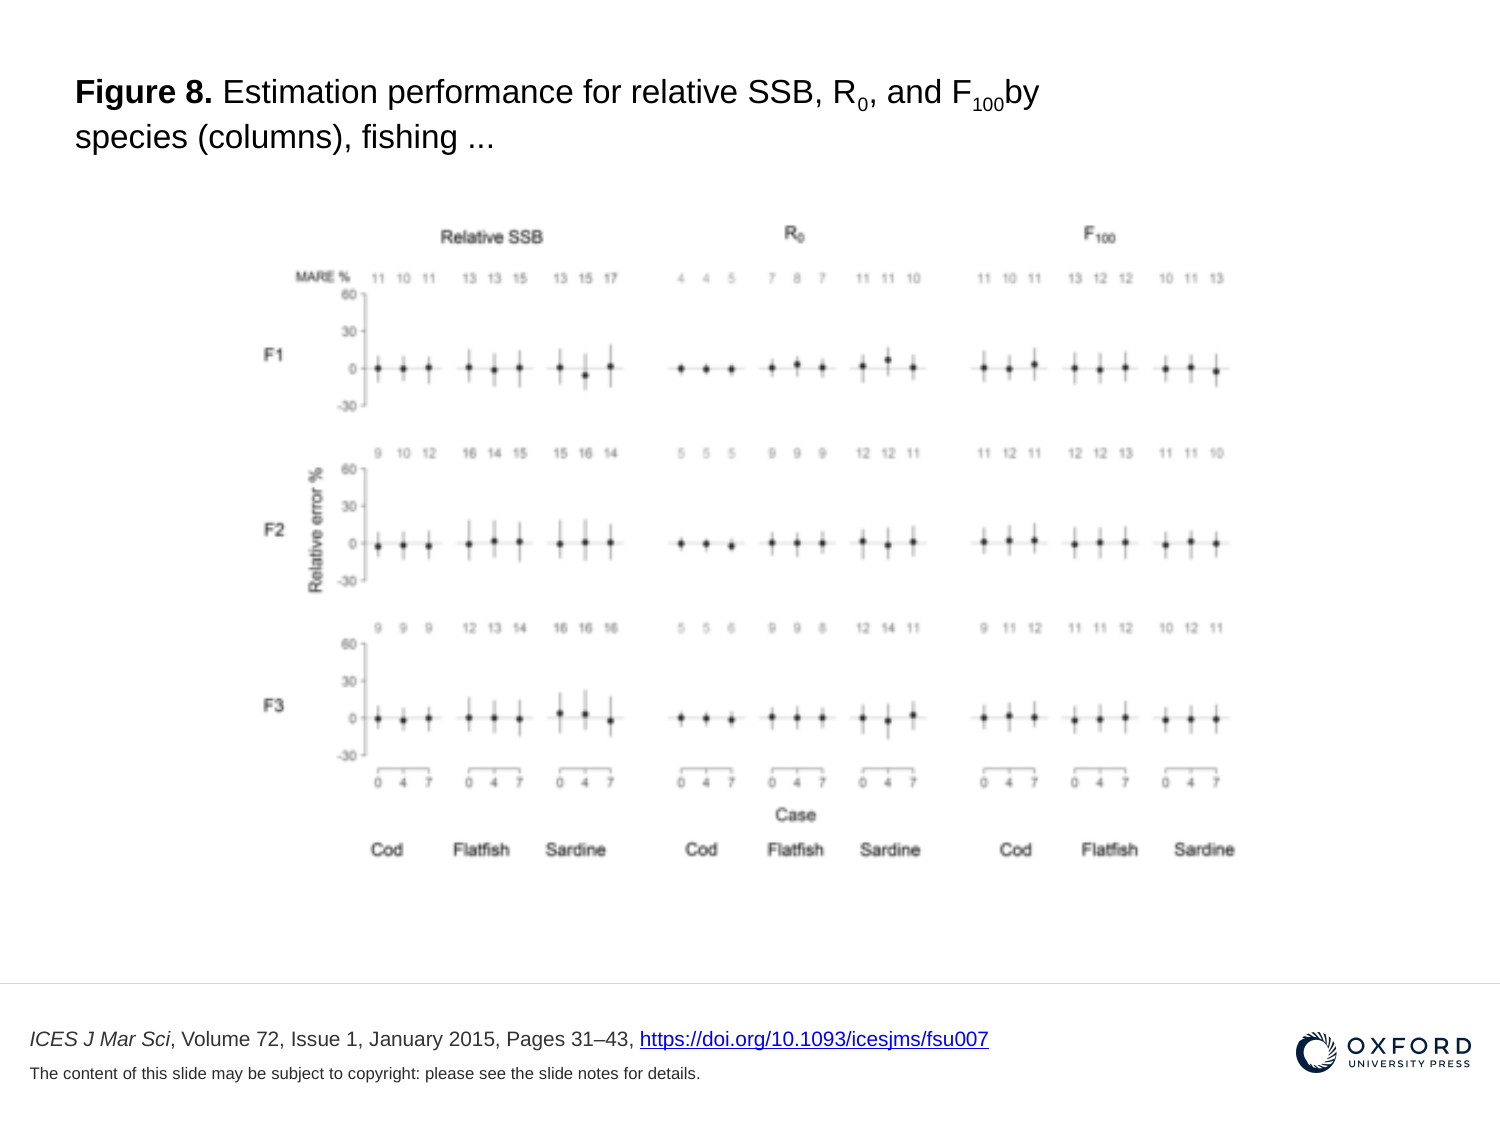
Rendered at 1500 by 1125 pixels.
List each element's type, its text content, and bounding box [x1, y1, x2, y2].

title Figure 8. Estimation performance for relative SSB, R0, and F100by species (columns), fishing ... [75, 69, 1078, 171]
picture [1296, 1032, 1471, 1073]
picture [262, 224, 1238, 861]
footer ICES J Mar Sci, Volume 72, Issue 1, January 2015, Pages 31–43, https://doi.org/10.1093/icesjms/fsu007 The content of this slide may be subject to copyright: please see the slide notes for details. [0, 983, 1260, 1125]
